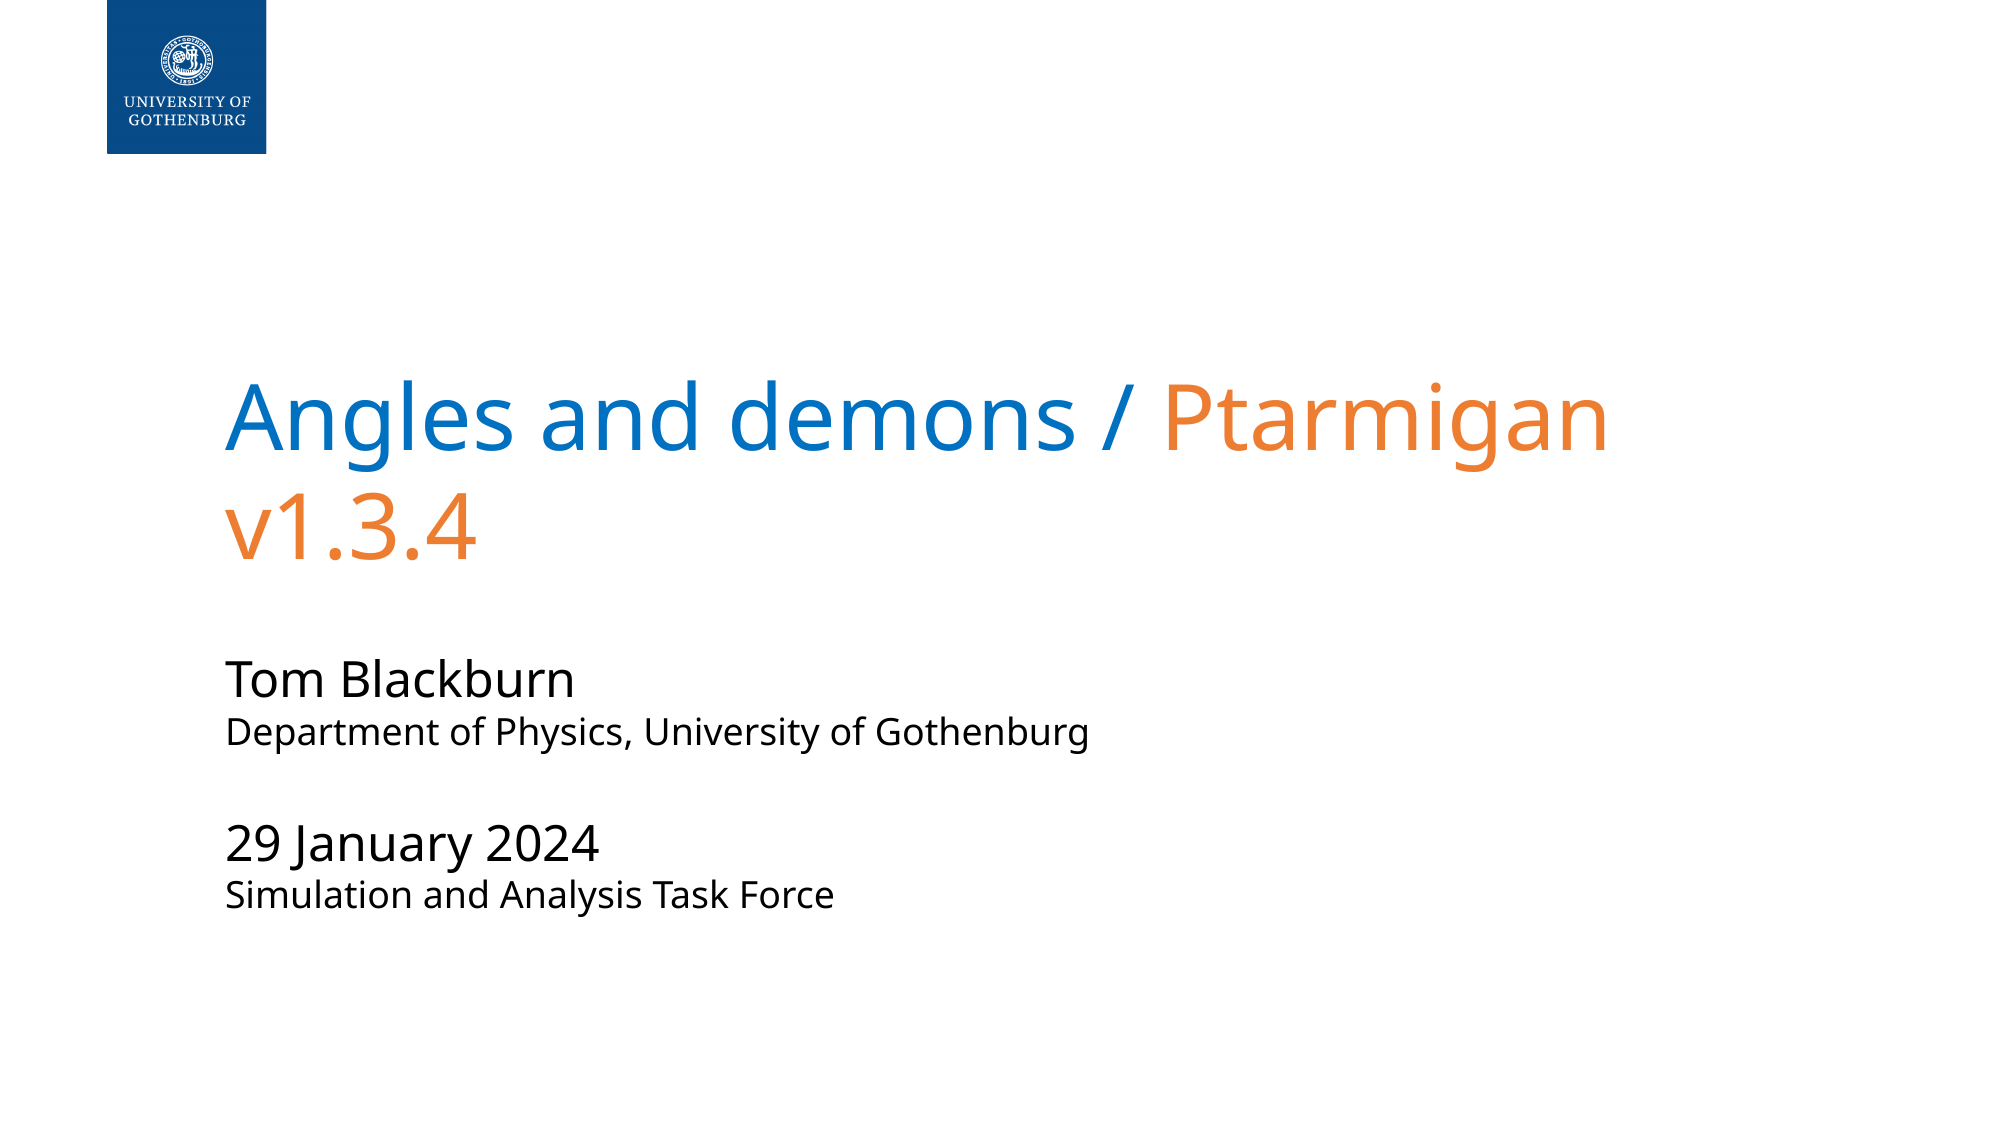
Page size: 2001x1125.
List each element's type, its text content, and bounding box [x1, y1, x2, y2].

picture [107, 0, 267, 154]
text_box Angles and demons / Ptarmigan v1.3.4 Tom Blackburn Department of Physics, University of Gothenburg 29 January 2024 Simulation and Analysis Task Force [210, 154, 1790, 1125]
